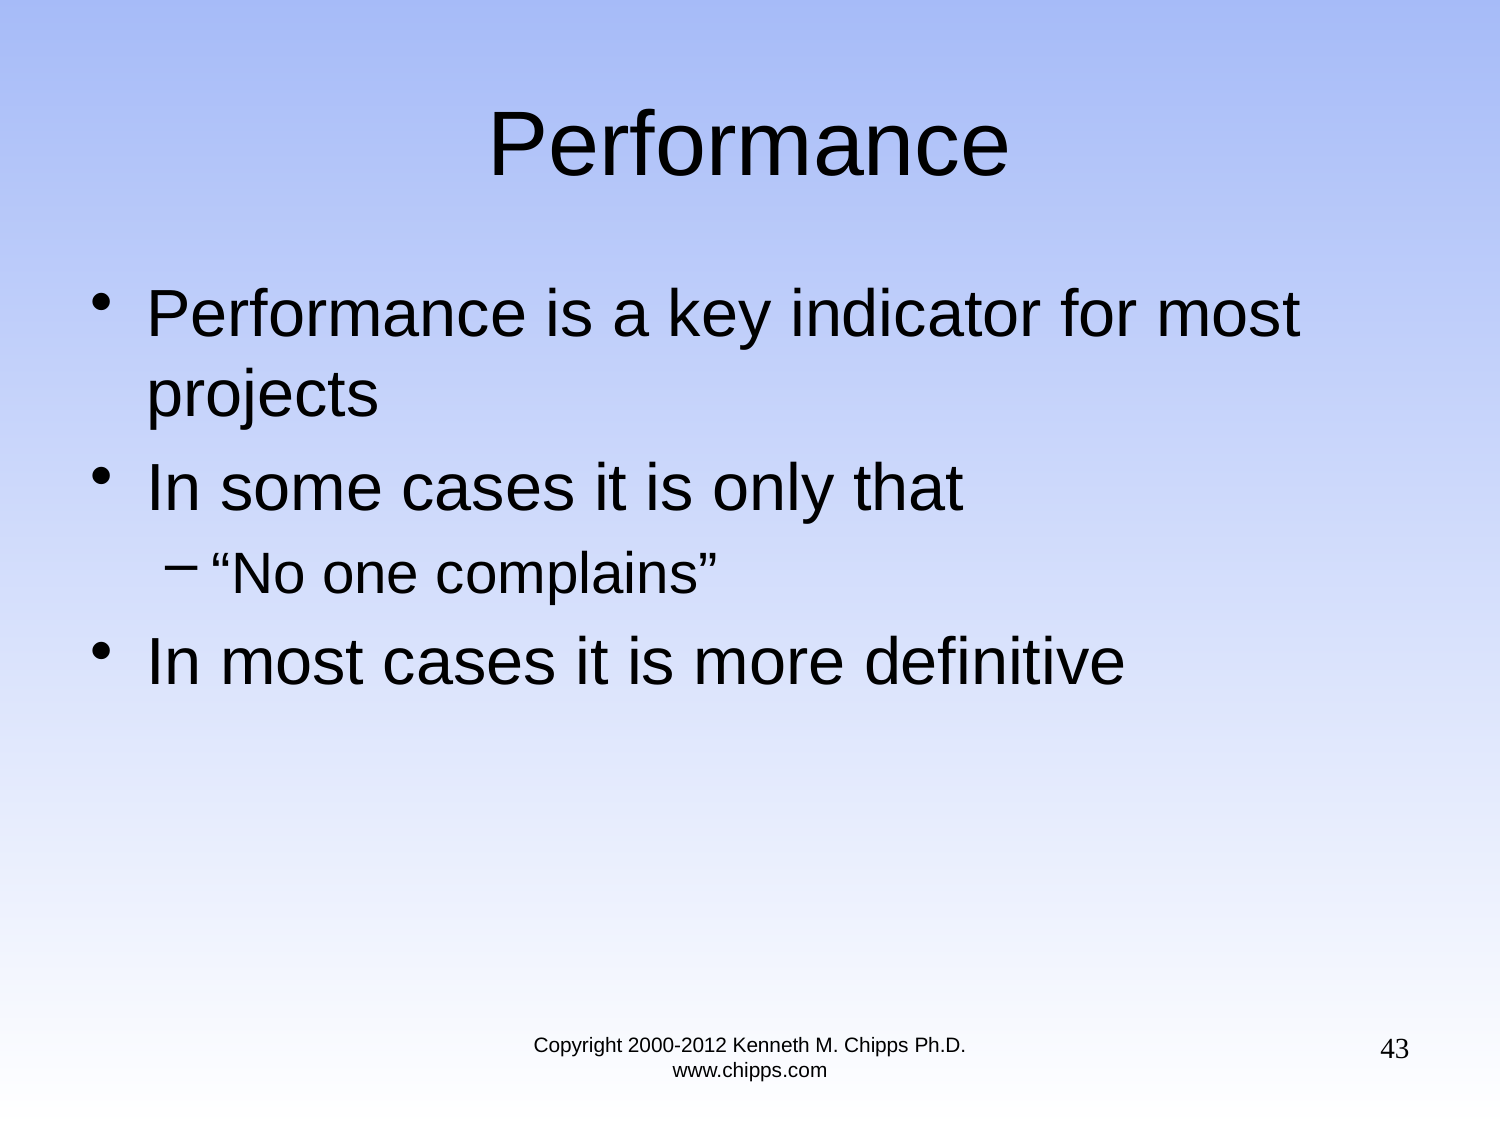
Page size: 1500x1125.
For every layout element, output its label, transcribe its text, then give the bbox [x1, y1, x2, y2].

list Performance is a key indicator for most projects In some cases it is only that “No one complains” In most cases it is more definitive [75, 262, 1425, 1005]
title Performance [75, 45, 1425, 233]
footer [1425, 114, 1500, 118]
footer Copyright 2000-2012 Kenneth M. Chipps Ph.D. www.chipps.com [449, 1024, 1051, 1103]
slide_number 43 [1074, 1021, 1426, 1101]
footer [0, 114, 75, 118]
